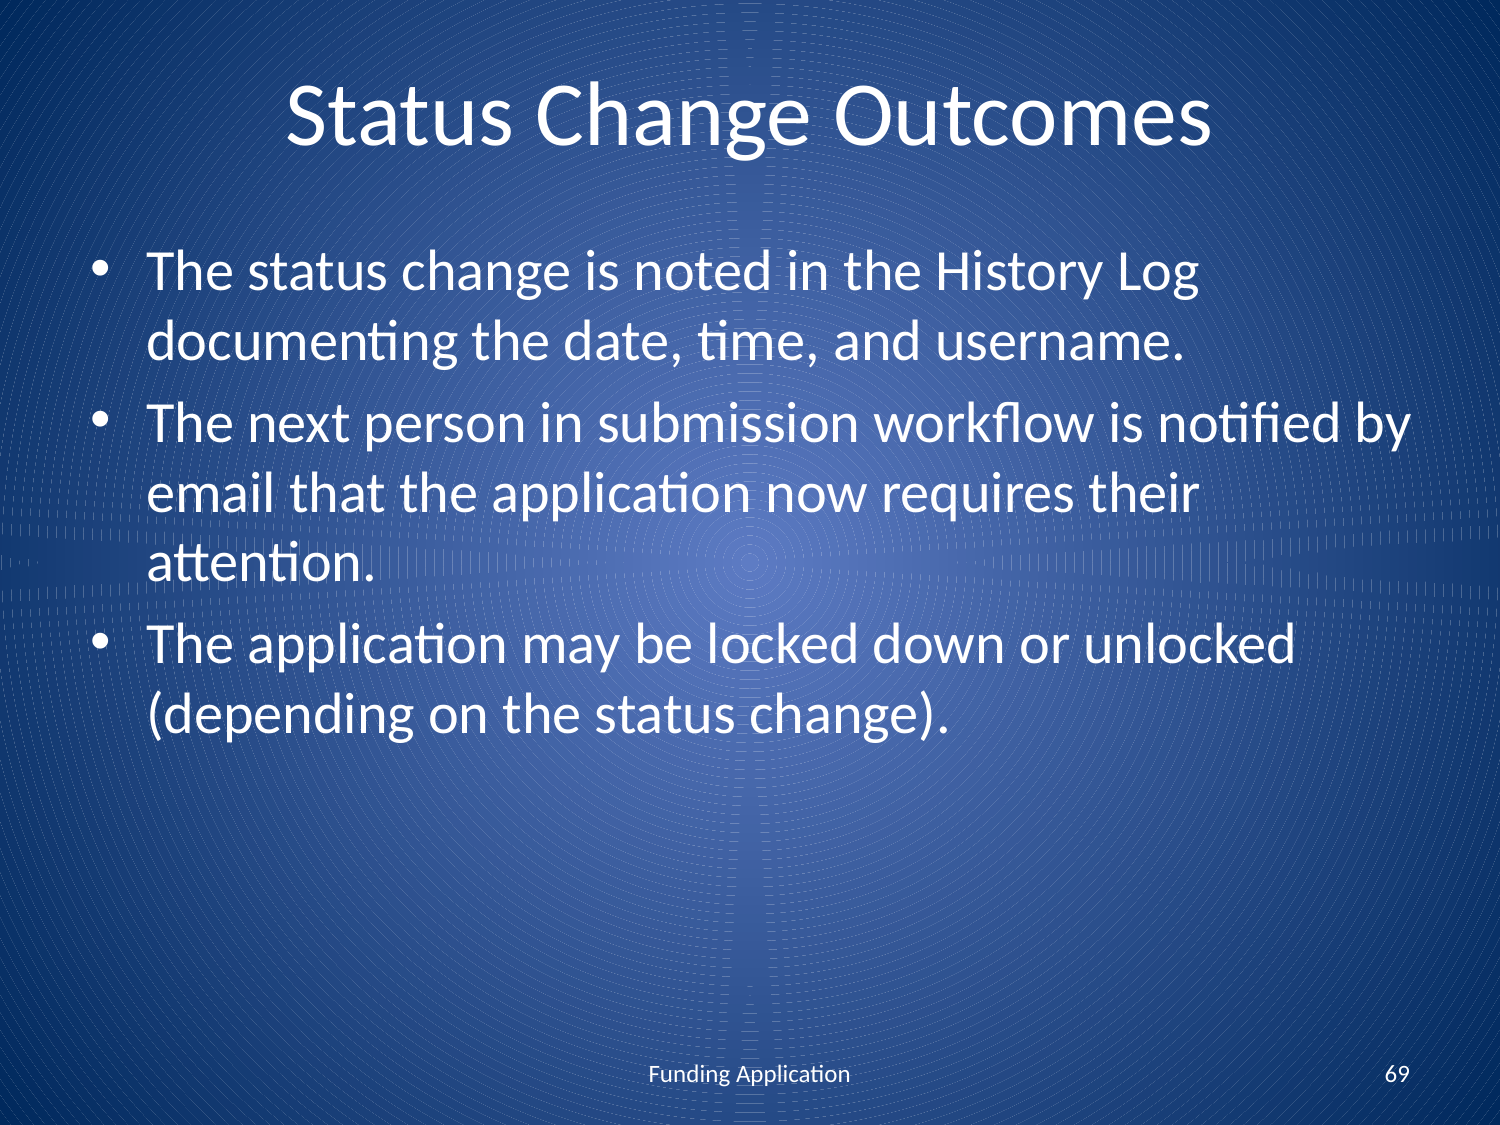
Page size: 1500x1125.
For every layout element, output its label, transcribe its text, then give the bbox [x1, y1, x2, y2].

title Status Change Outcomes [75, 15, 1425, 203]
slide_number 69 [1074, 1042, 1425, 1103]
list The status change is noted in the History Log documenting the date, time, and username. The next person in submission workflow is notified by email that the application now requires their attention. The application may be locked down or unlocked (depending on the status change). [75, 224, 1438, 975]
footer Funding Application [512, 1042, 988, 1103]
